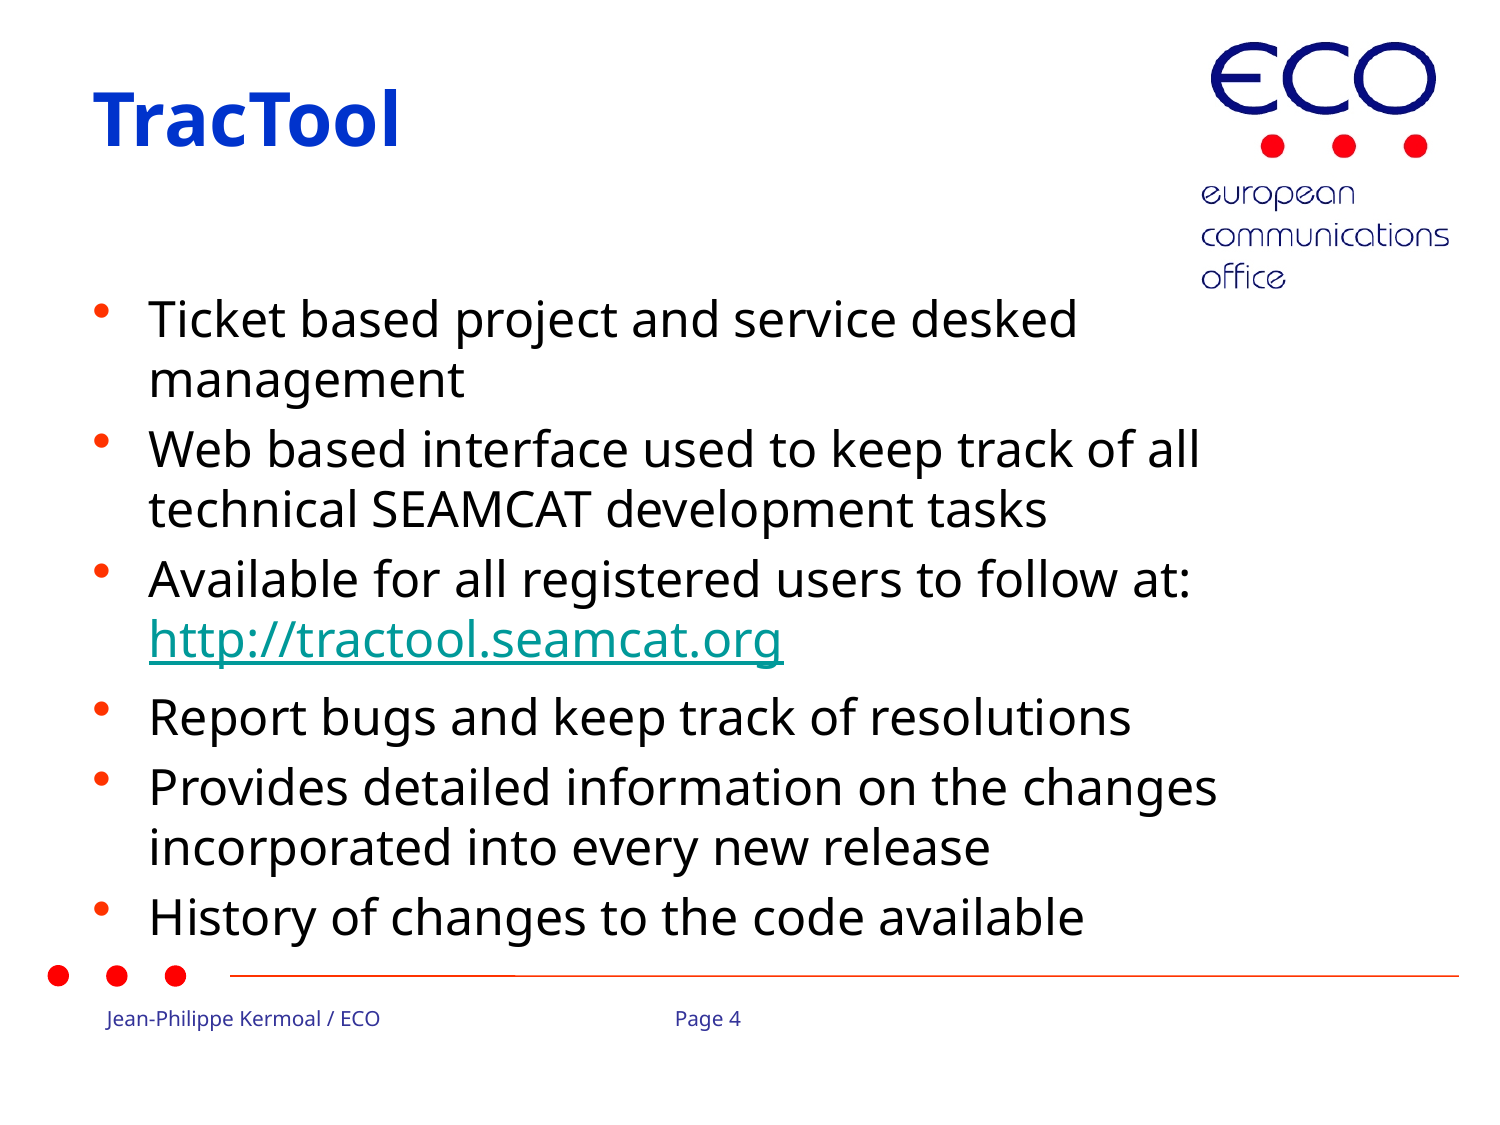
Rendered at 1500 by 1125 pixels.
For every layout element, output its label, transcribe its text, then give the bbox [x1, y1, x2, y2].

text_box Ticket based project and service desked management Web based interface used to keep track of all technical SEAMCAT development tasks Available for all registered users to follow at: http://tractool.seamcat.org Report bugs and keep track of resolutions Provides detailed information on the changes incorporated into every new release History of changes to the code available [77, 279, 1400, 742]
picture [1201, 41, 1449, 289]
title TracTool [77, 23, 1389, 211]
